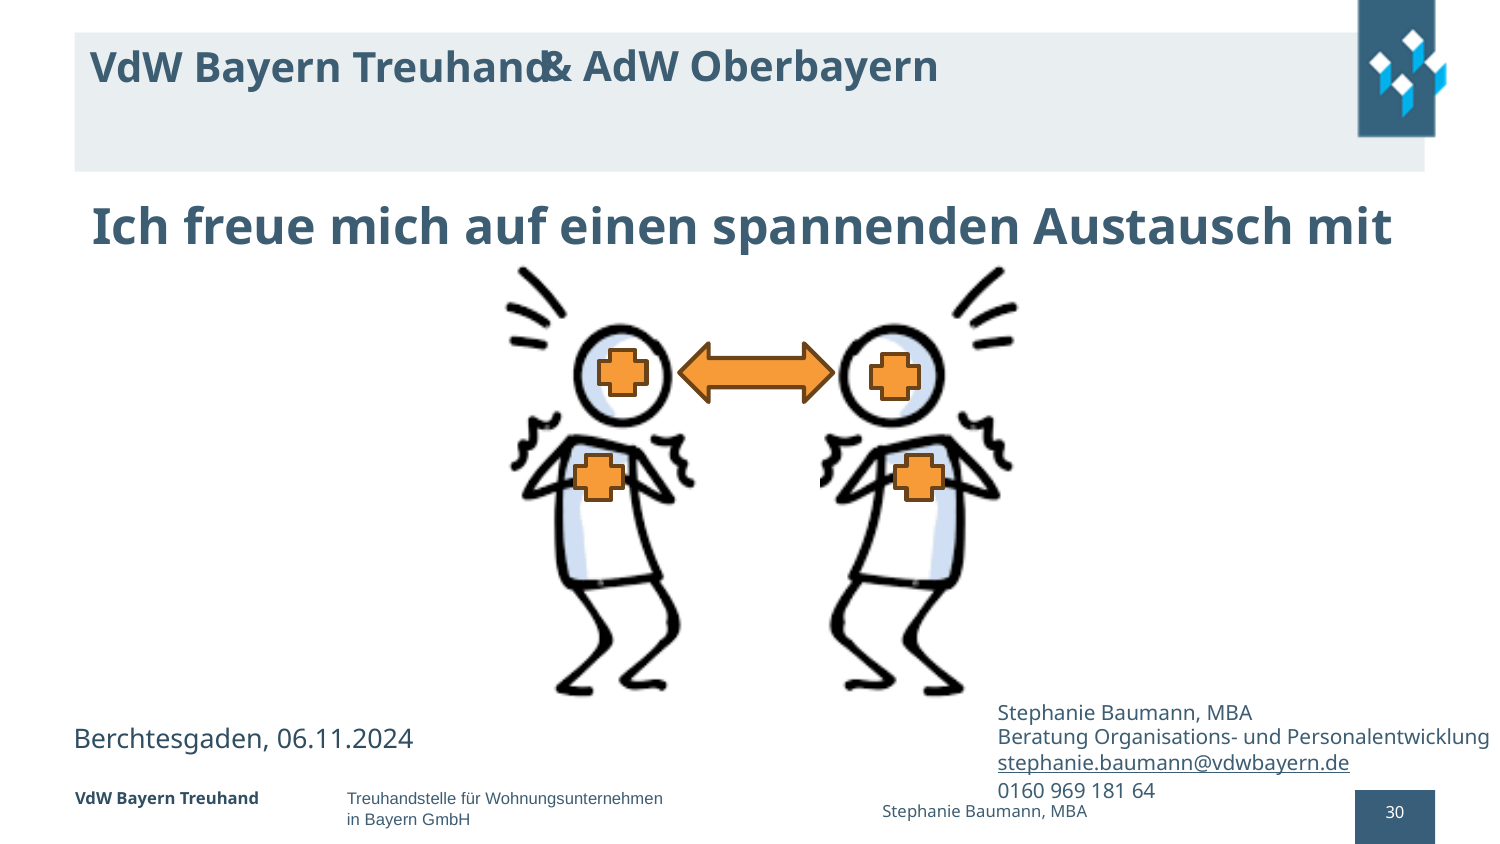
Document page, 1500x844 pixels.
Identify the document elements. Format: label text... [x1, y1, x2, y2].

list & AdW Oberbayern [526, 31, 1031, 105]
text_box Ich freue mich auf einen spannenden Austausch mit Ihnen! [63, 187, 1423, 322]
list Berchtesgaden, 06.11.2024 [58, 714, 476, 762]
picture [367, 254, 1168, 700]
text_box Stephanie Baumann, MBA Beratung Organisations- und Personalentwicklung stephanie.baumann@vdwbayern.de 0160 969 181 64 [982, 691, 1500, 840]
slide_number 30 [1355, 788, 1436, 833]
footer Stephanie Baumann, MBA [747, 788, 1223, 833]
picture [0, 0, 1500, 193]
